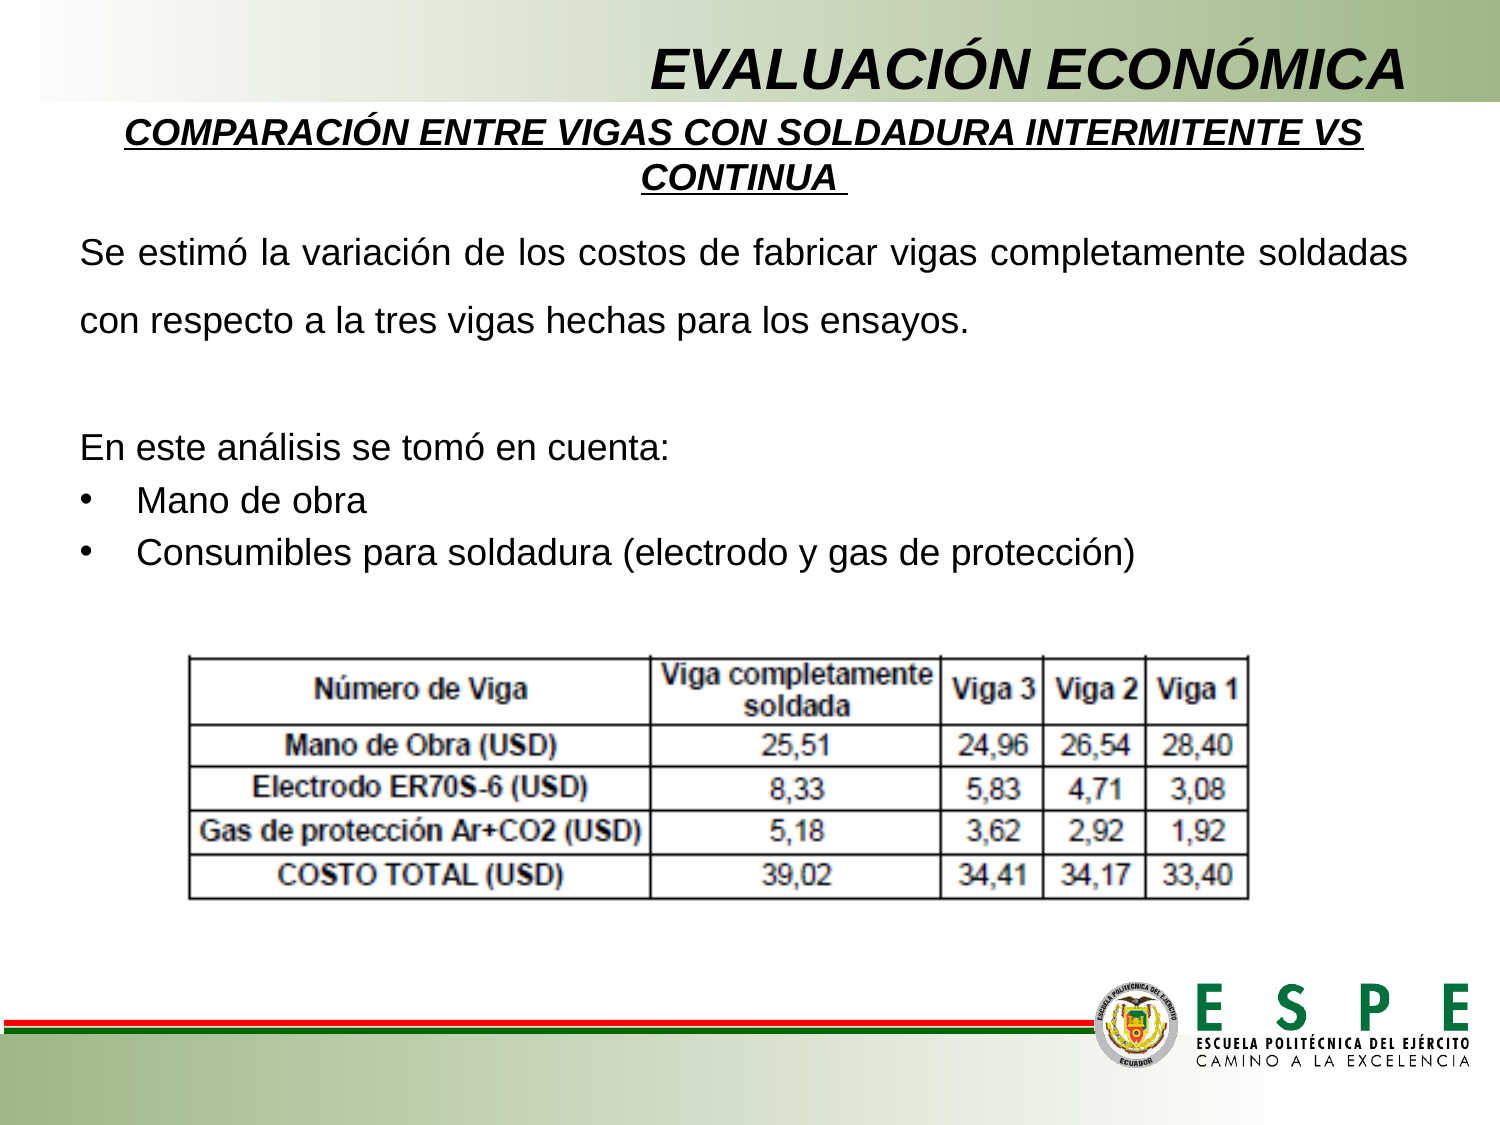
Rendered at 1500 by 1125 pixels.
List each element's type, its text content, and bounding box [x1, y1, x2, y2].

picture [172, 644, 1266, 903]
list EVALUACIÓN ECONÓMICA COMPARACIÓN ENTRE VIGAS CON SOLDADURA INTERMITENTE VS CONTINUA Se estimó la variación de los costos de fabricar vigas completamente soldadas con respecto a la tres vigas hechas para los ensayos. En este análisis se tomó en cuenta: Mano de obra Consumibles para soldadura (electrodo y gas de protección)Consumibles para soldadura [64, 23, 1424, 998]
picture [1057, 964, 1500, 1093]
